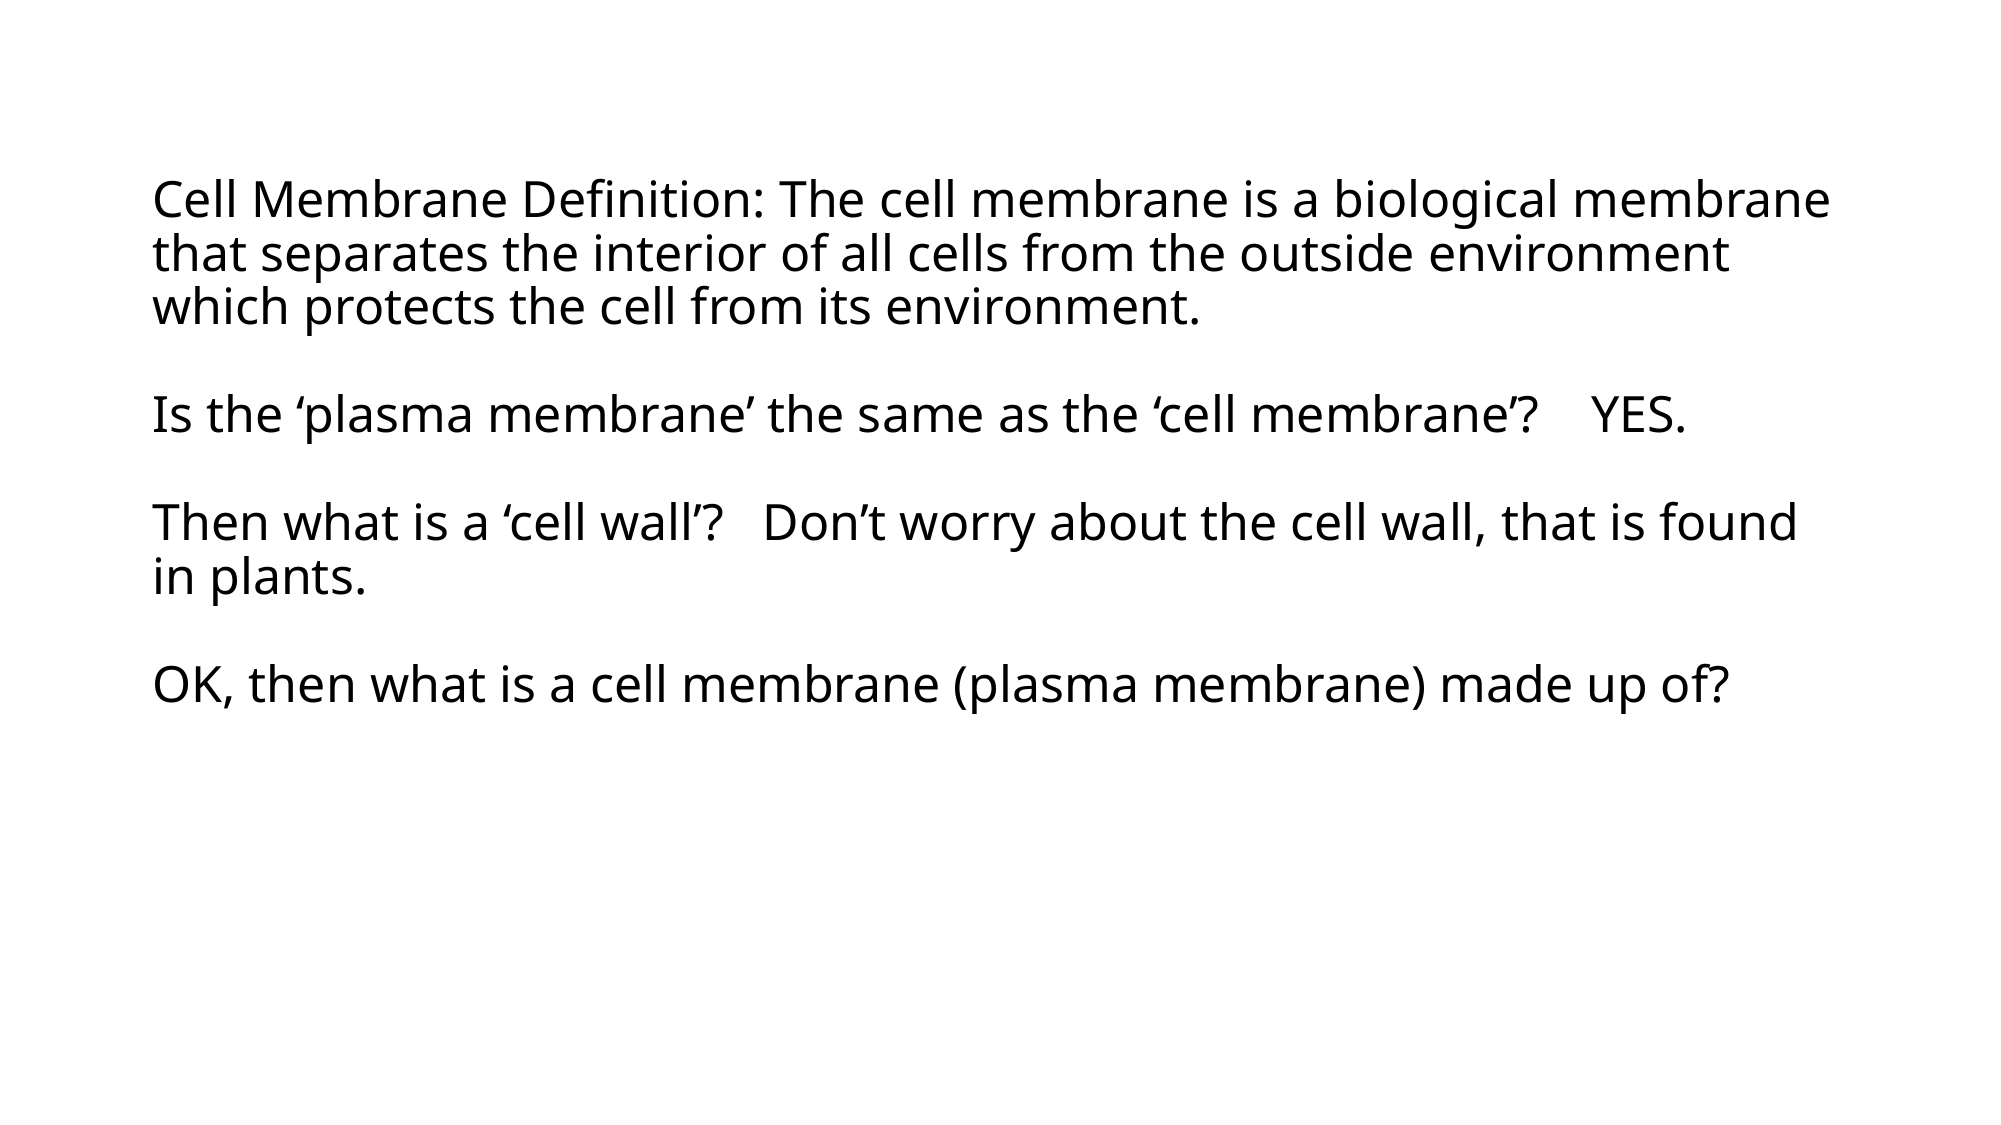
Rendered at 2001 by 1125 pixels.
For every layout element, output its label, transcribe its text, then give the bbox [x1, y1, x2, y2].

title Cell Membrane Definition: The cell membrane is a biological membrane that separates the interior of all cells from the outside environment which protects the cell from its environment. Is the ‘plasma membrane’ the same as the ‘cell membrane’? YES. Then what is a ‘cell wall’? Don’t worry about the cell wall, that is found in plants. OK, then what is a cell membrane (plasma membrane) made up of? [137, 59, 1863, 888]
